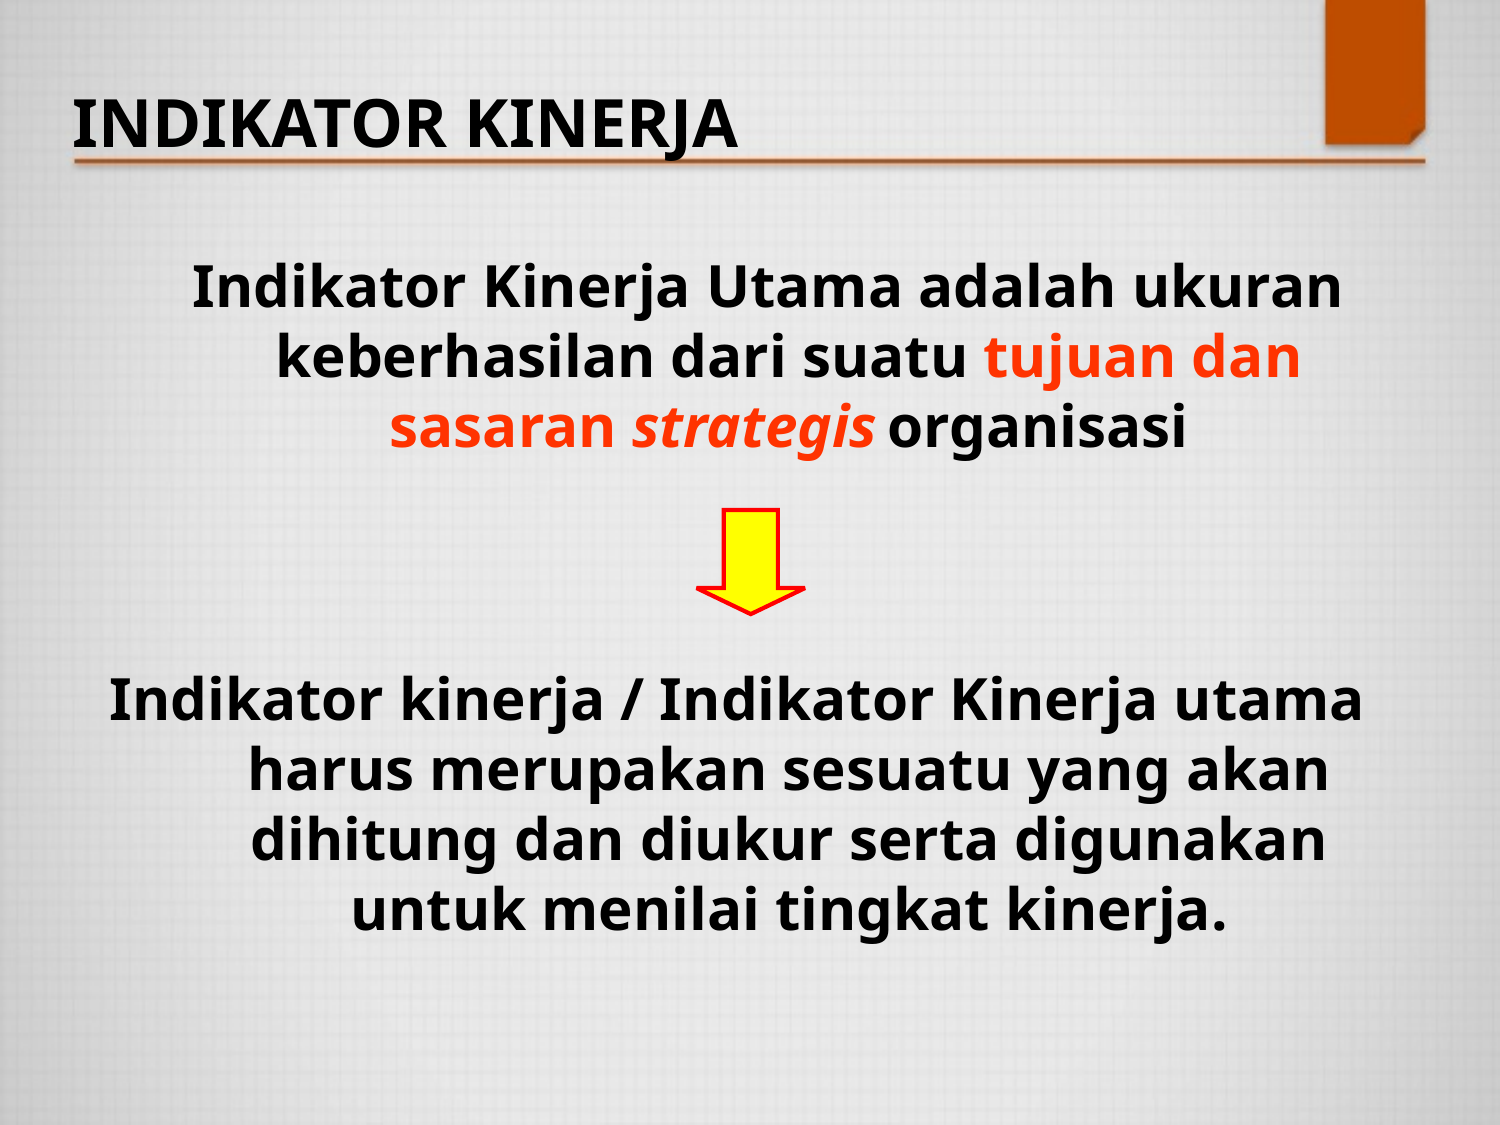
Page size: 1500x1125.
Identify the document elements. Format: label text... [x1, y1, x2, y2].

picture [0, 0, 1500, 1125]
title INDIKATOR KINERJA [57, 39, 1308, 202]
text_box [696, 509, 805, 615]
subtitle Indikator Kinerja Utama adalah ukuran keberhasilan dari suatu tujuan dan sasaran strategis organisasi Indikator kinerja / Indikator Kinerja utama harus merupakan sesuatu yang akan dihitung dan diukur serta digunakan untuk menilai tingkat kinerja. [75, 174, 1400, 1025]
